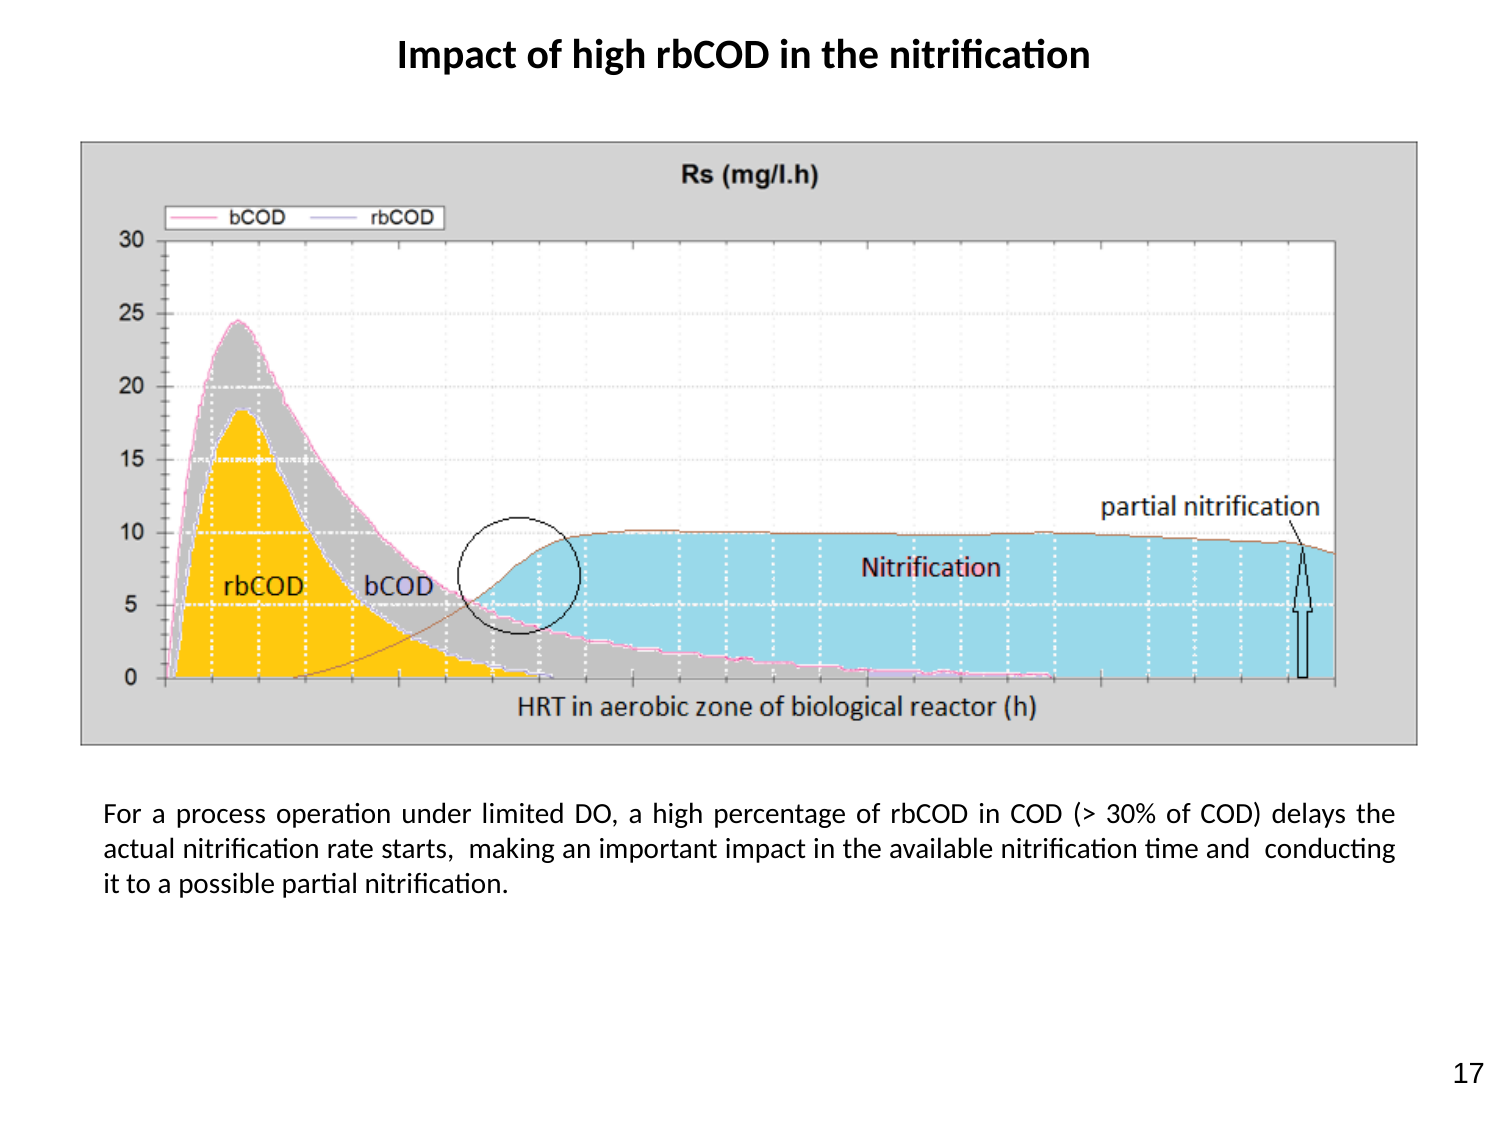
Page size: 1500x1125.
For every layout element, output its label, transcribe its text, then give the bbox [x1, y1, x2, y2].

picture [76, 136, 1421, 749]
slide_number 17 [1149, 1046, 1500, 1125]
text_box For a process operation under limited DO, a high percentage of rbCOD in COD (> 30% of COD) delays the actual nitrification rate starts, making an important impact in the available nitrification time and conducting it to a possible partial nitrification. [88, 786, 1412, 907]
text_box Impact of high rbCOD in the nitrification [88, 19, 1400, 84]
